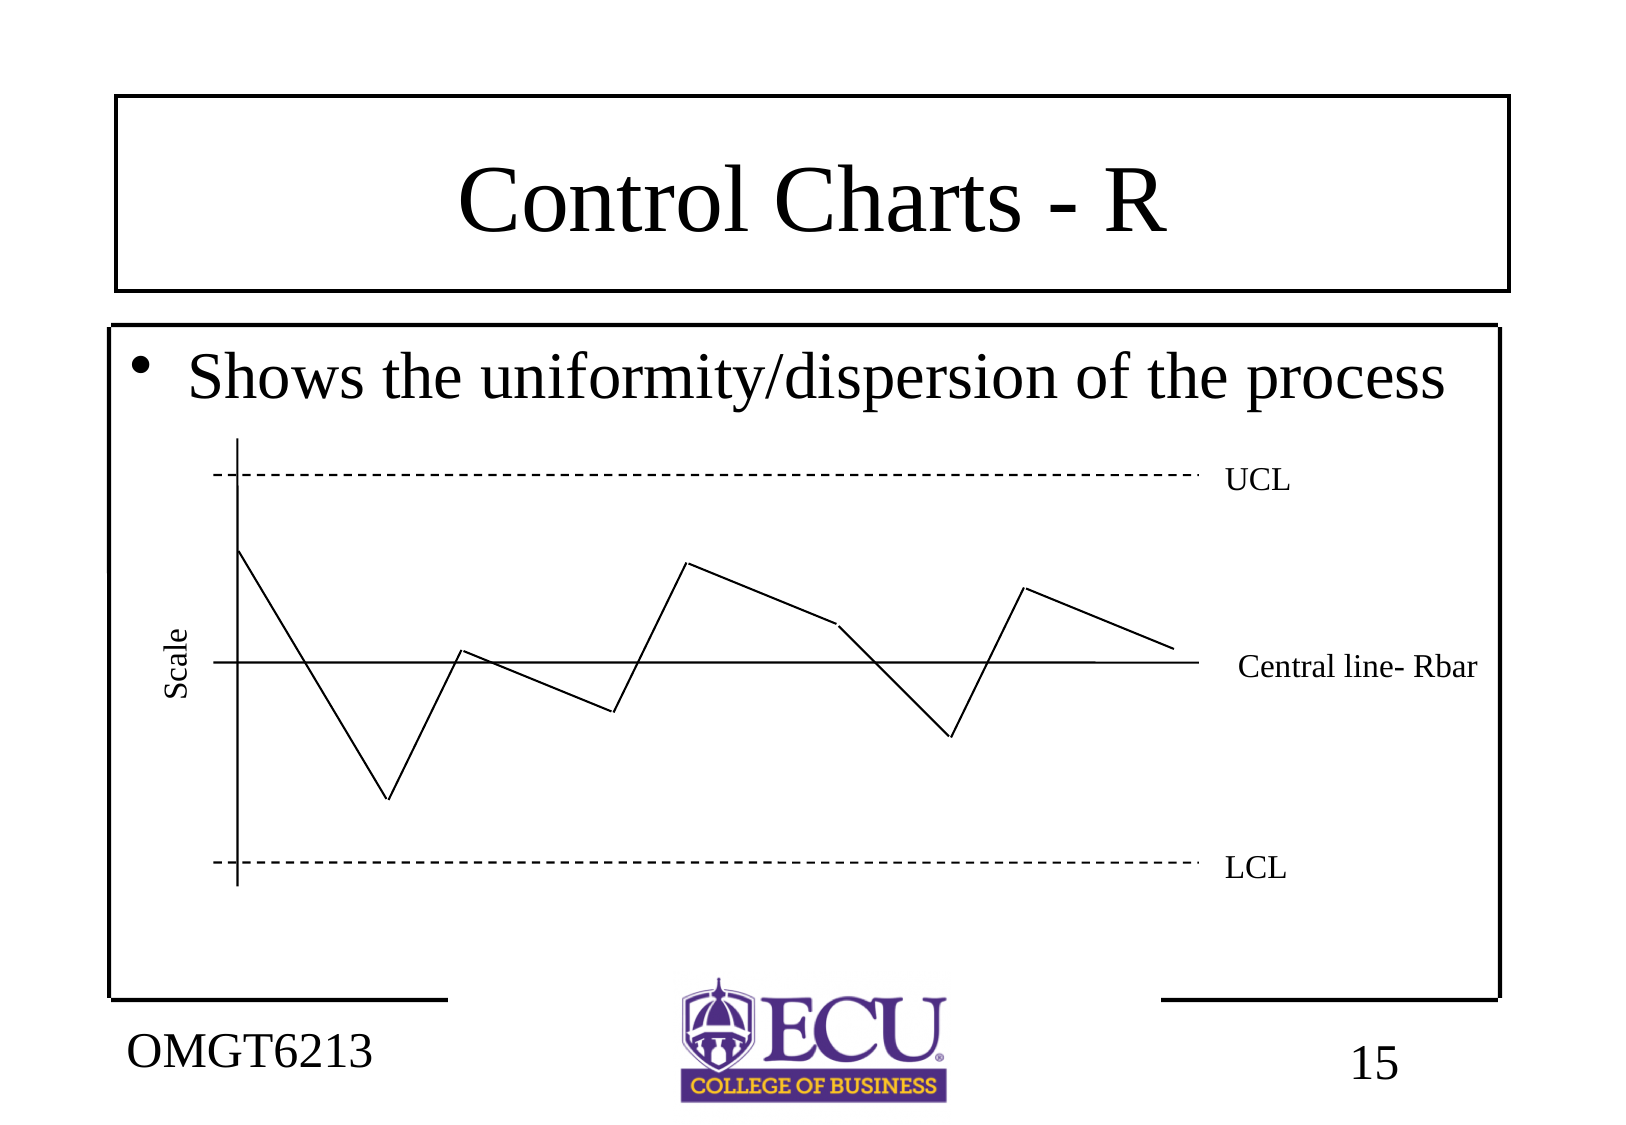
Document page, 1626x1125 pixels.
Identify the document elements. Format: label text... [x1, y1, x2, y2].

text_box Scale [146, 613, 201, 716]
list Shows the uniformity/dispersion of the process [114, 324, 1511, 1042]
text_box Central line- Rbar [1223, 637, 1494, 692]
picture [673, 1042, 951, 1124]
text_box LCL [1210, 837, 1303, 892]
title Control Charts - R [114, 94, 1511, 293]
text_box UCL [1210, 449, 1307, 505]
